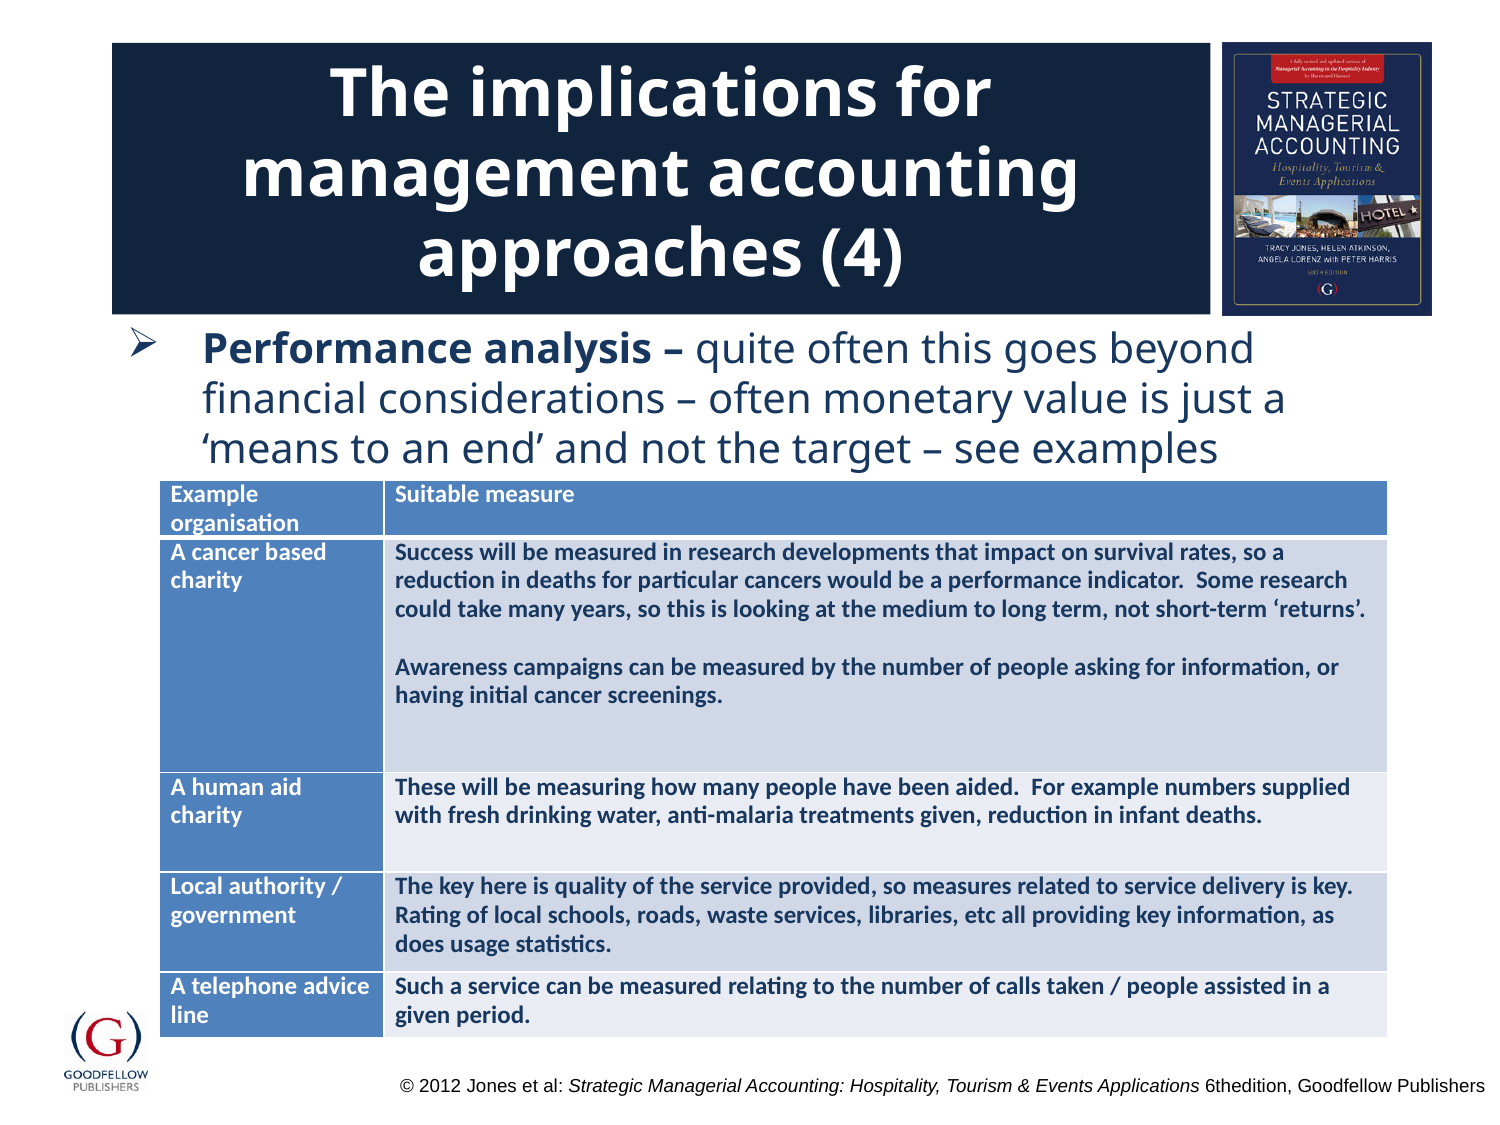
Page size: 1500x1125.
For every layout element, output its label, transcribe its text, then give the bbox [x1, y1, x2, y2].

table_cell A cancer based charity [160, 540, 383, 772]
table_cell These will be measuring how many people have been aided. For example numbers supplied with fresh drinking water, anti-malaria treatments given, reduction in infant deaths. [385, 773, 1387, 871]
title The implications for management accounting approaches (4) [112, 42, 1211, 314]
table_cell A telephone advice line [160, 973, 383, 1037]
table_cell Local authority / government [160, 873, 383, 971]
table_cell A human aid charity [160, 773, 383, 871]
picture [1222, 42, 1432, 314]
table_header Suitable measure [385, 481, 1387, 535]
subtitle Performance analysis – quite often this goes beyond financial considerations – often monetary value is just a ‘means to an end’ and not the target – see examples [112, 314, 1436, 480]
table_cell Such a service can be measured relating to the number of calls taken / people assisted in a given period. [385, 973, 1387, 1037]
table_cell Success will be measured in research developments that impact on survival rates, so a reduction in deaths for particular cancers would be a performance indicator. Some research could take many years, so this is looking at the medium to long term, not short-term ‘returns’. Awareness campaigns can be measured by the number of people asking for information, or having initial cancer screenings. [385, 540, 1387, 772]
picture [64, 1011, 148, 1091]
table_cell The key here is quality of the service provided, so measures related to service delivery is key. Rating of local schools, roads, waste services, libraries, etc all providing key information, as does usage statistics. [385, 873, 1387, 971]
table_header Example organisation [160, 481, 383, 535]
